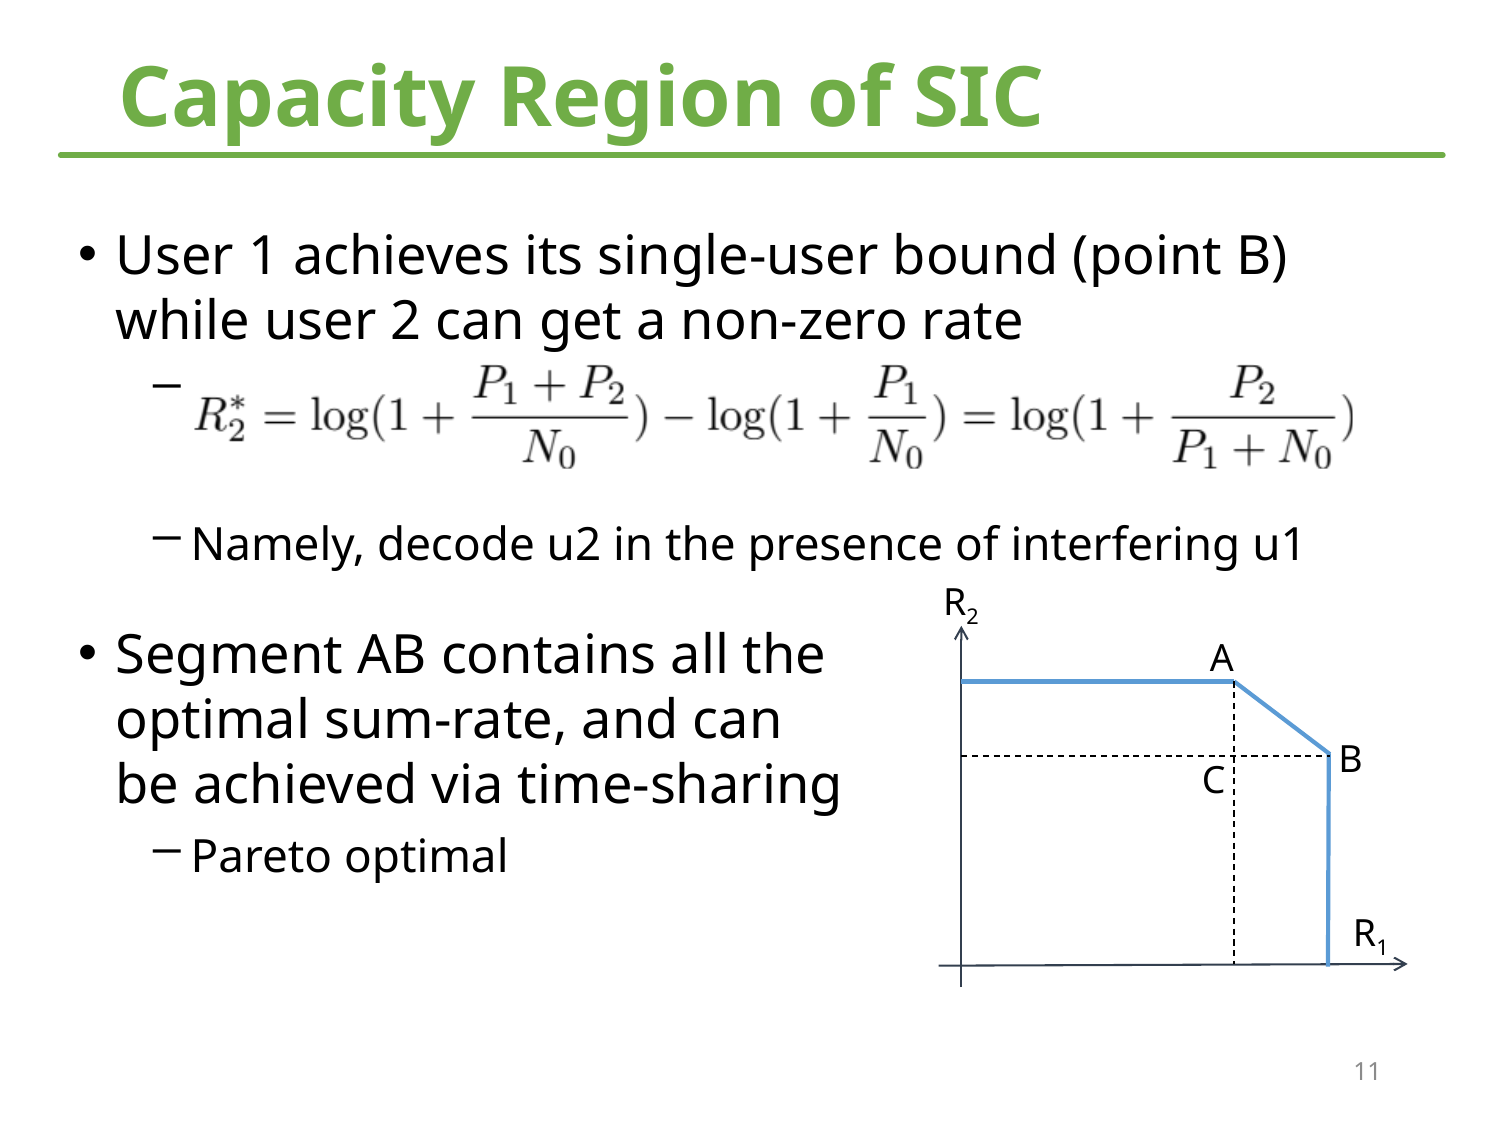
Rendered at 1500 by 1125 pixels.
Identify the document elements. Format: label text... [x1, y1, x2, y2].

text_box C [1235, 757, 1241, 808]
text_box B [1329, 727, 1378, 787]
title Capacity Region of SIC [103, 43, 1397, 156]
text_box B [1323, 757, 1327, 787]
slide_number 11 [1059, 1042, 1397, 1103]
text_box C [1187, 748, 1234, 756]
text_box R2 [928, 570, 994, 637]
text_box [1235, 681, 1330, 755]
text_box A [1195, 682, 1234, 687]
text_box A [1195, 626, 1250, 681]
picture [194, 364, 1353, 469]
text_box R1 [1338, 901, 1404, 963]
list User 1 achieves its single-user bound (point B) while user 2 can get a non-zero rate Namely, decode u2 in the presence of interfering u1 Segment AB contains all the optimal sum-rate, and can be achieved via time-sharing Pareto optimal [63, 212, 1427, 1085]
text_box C [1187, 757, 1234, 808]
